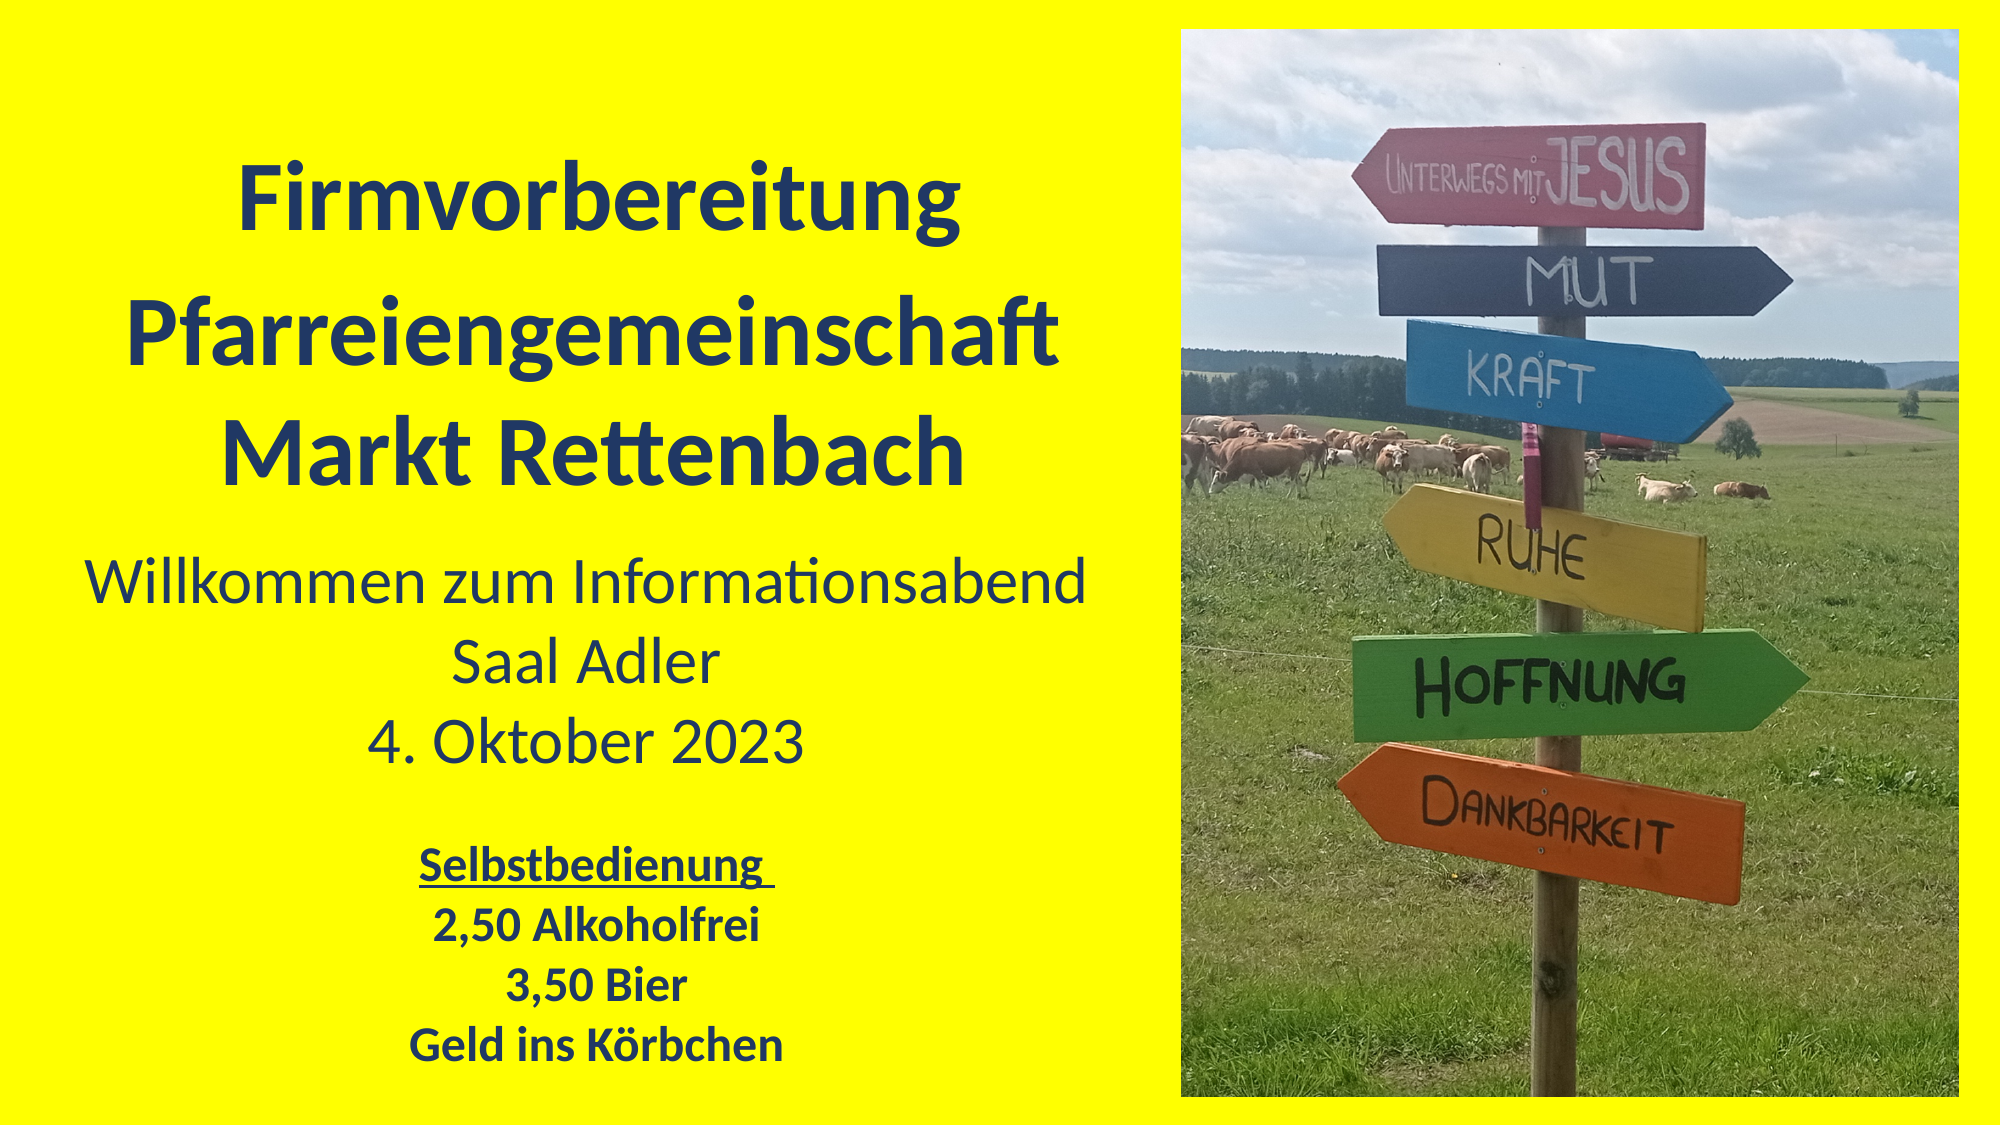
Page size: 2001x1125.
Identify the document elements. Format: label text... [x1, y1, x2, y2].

text_box Firmvorbereitung [46, 123, 1154, 258]
picture [1181, 29, 1960, 1097]
text_box Willkommen zum Informationsabend Saal Adler 4. Oktober 2023 [60, 529, 1113, 784]
text_box Selbstbedienung 2,50 Alkoholfrei 3,50 Bier Geld ins Körbchen [70, 764, 1123, 1079]
text_box Pfarreiengemeinschaft Markt Rettenbach [39, 258, 1148, 513]
